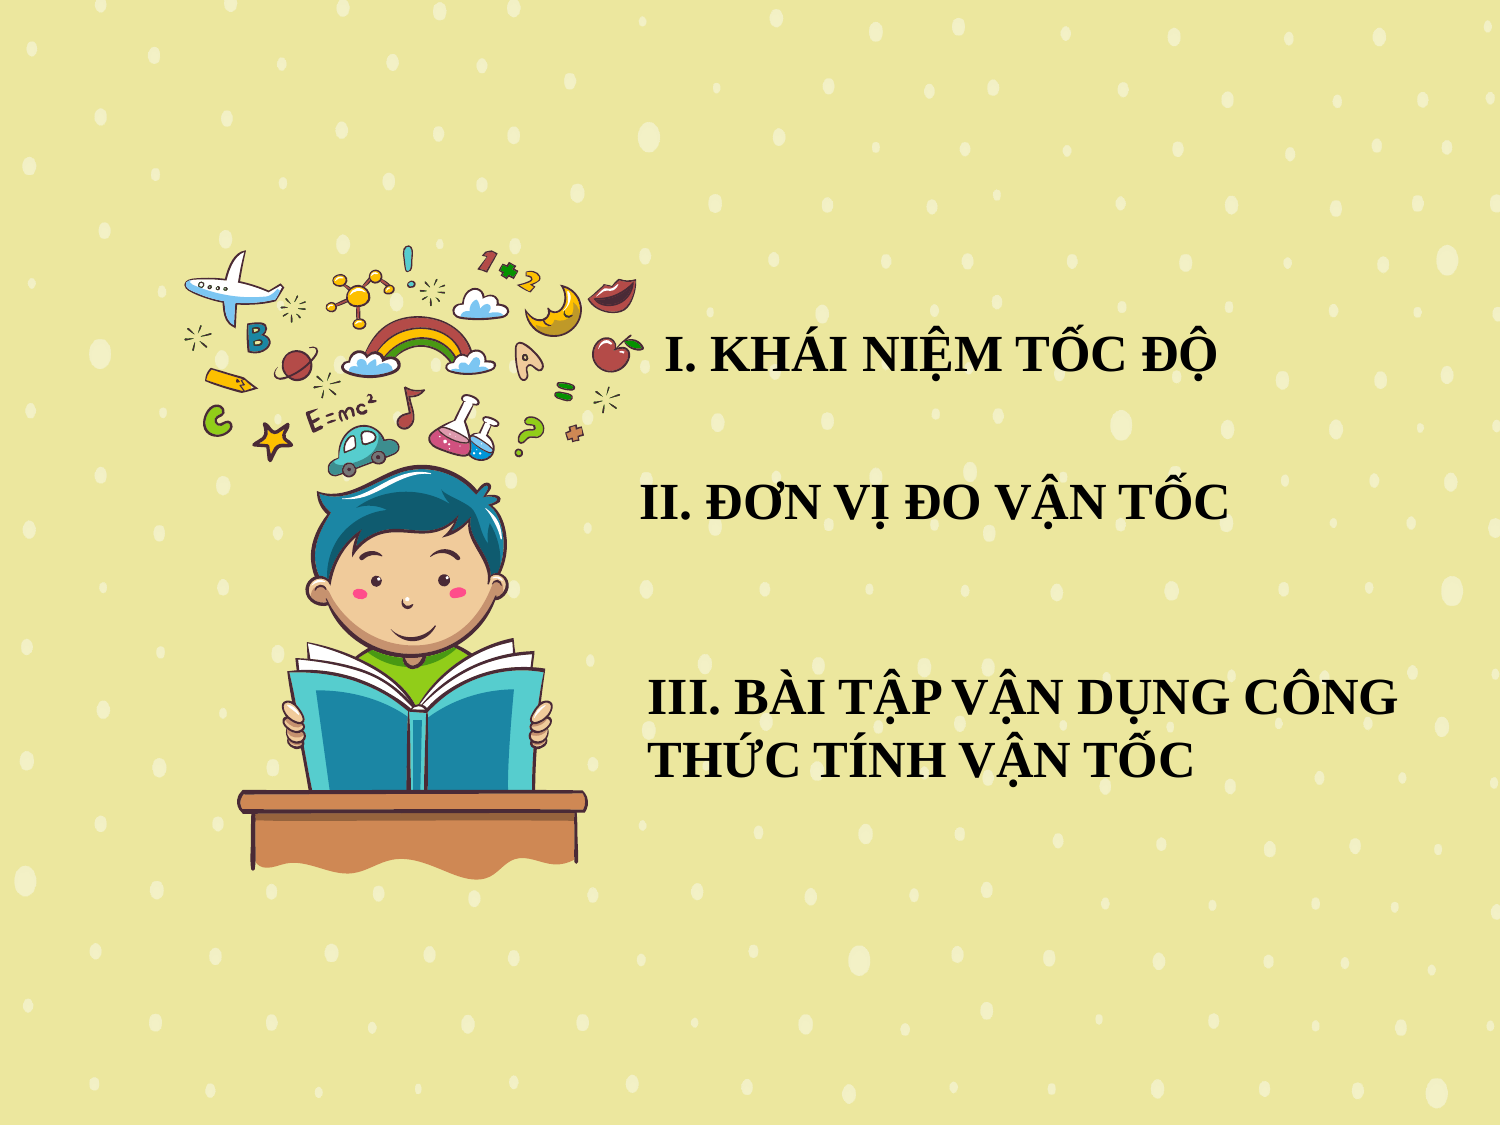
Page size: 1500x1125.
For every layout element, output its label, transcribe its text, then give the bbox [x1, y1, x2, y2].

text_box II. ĐƠN VỊ ĐO VẬN TỐC [644, 460, 1247, 538]
picture [0, 0, 1500, 1125]
text_box I. KHÁI NIỆM TỐC ĐỘ [649, 311, 1235, 389]
text_box III. BÀI TẬP VẬN DỤNG CÔNG THỨC TÍNH VẬN TỐC [644, 655, 1495, 796]
